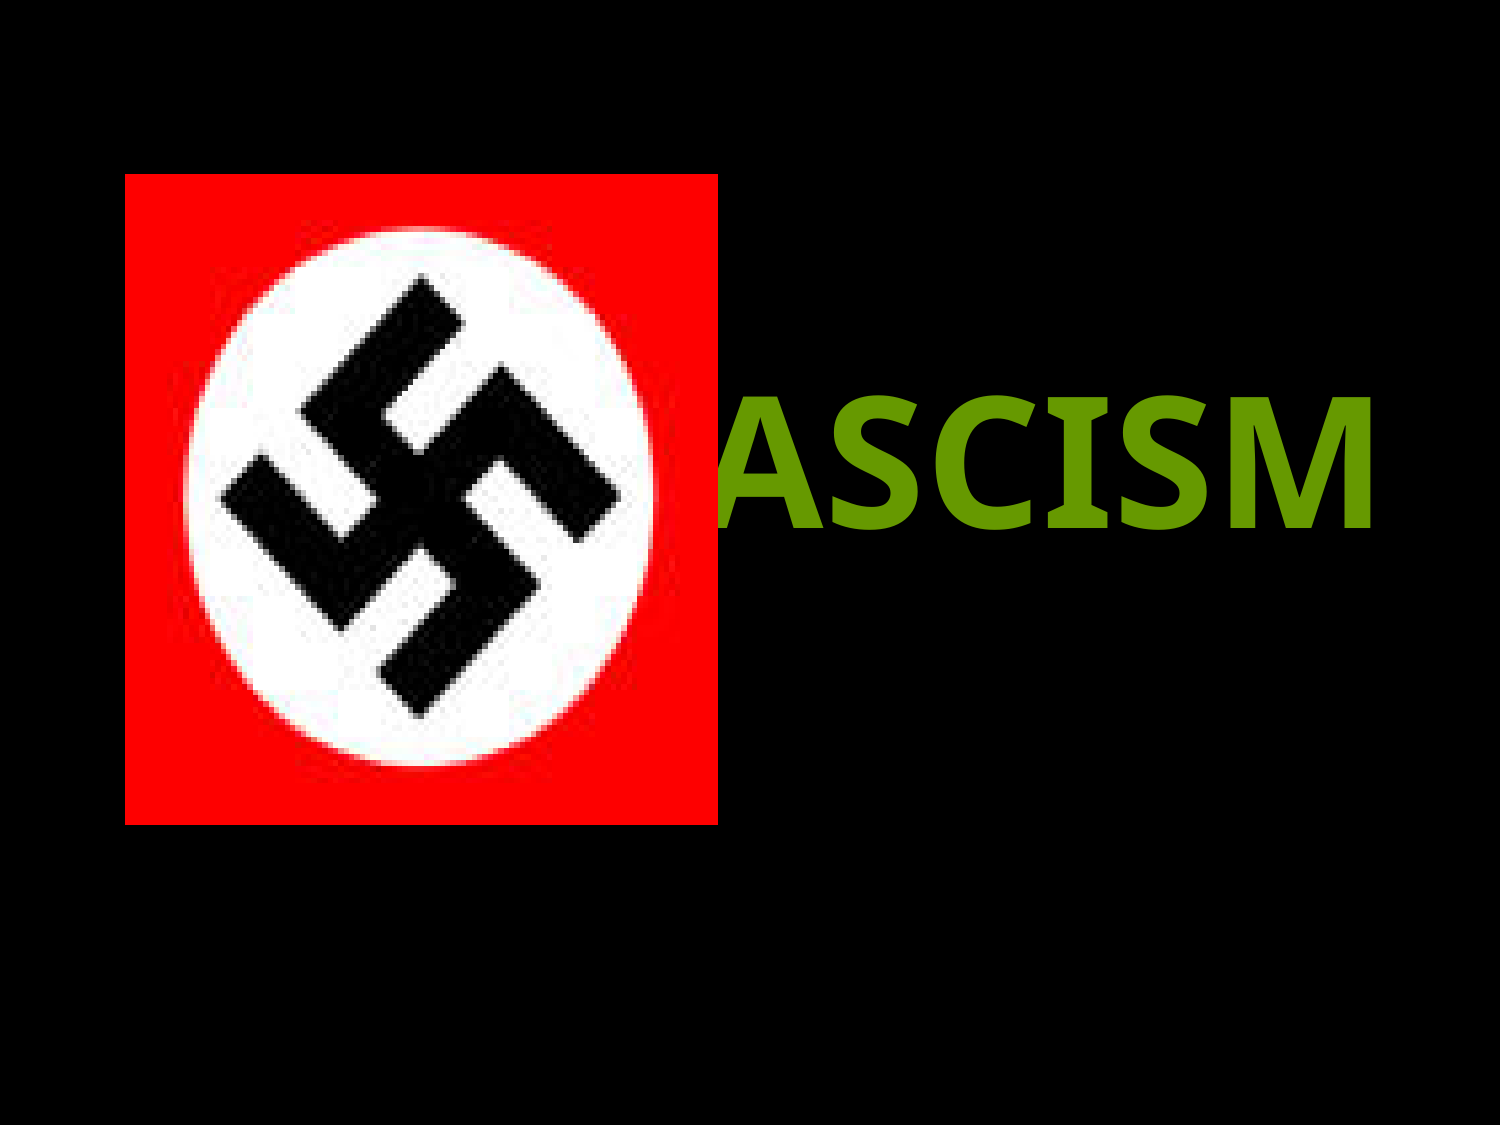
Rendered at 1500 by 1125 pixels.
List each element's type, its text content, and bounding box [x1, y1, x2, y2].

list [124, 174, 718, 826]
title FASCISM [721, 337, 1450, 561]
